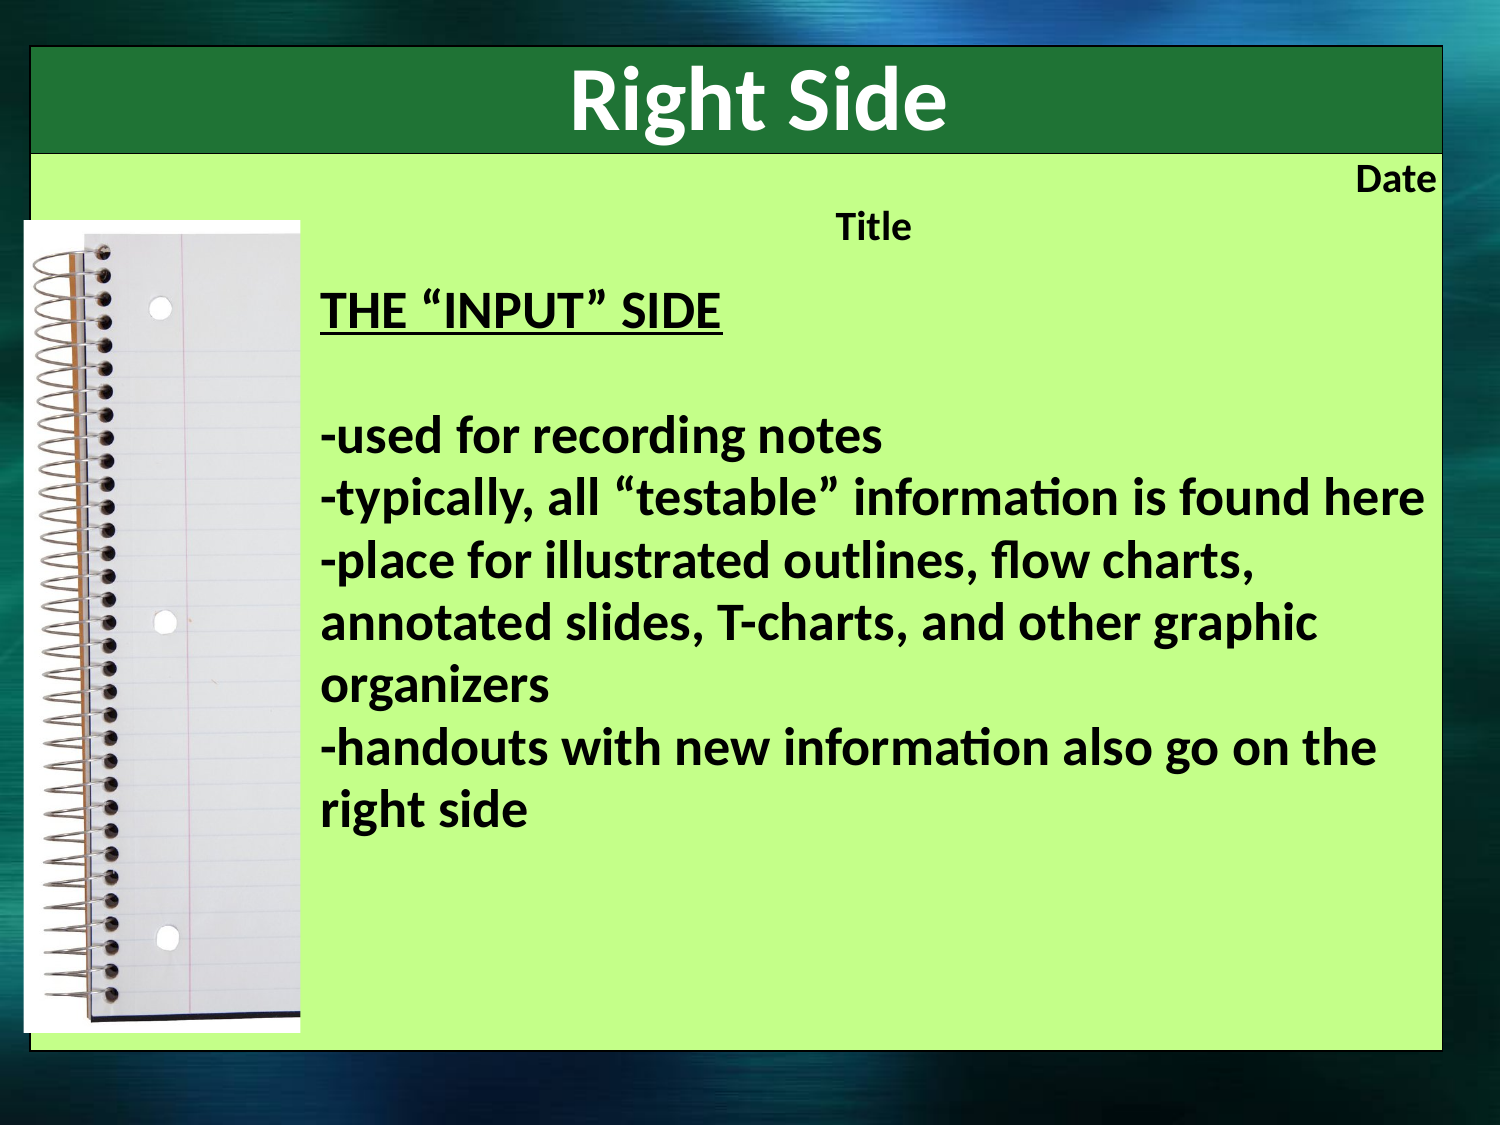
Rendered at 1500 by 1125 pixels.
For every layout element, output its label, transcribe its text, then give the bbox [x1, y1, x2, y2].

table_cell Date Title THE “INPUT” SIDE -used for recording notes -typically, all “testable” information is found here -place for illustrated outlines, flow charts, annotated slides, T-charts, and other graphic organizers -handouts with new information also go on the right side [315, 154, 1442, 1050]
table_cell [31, 154, 315, 1050]
picture [0, 0, 1500, 1125]
table_header [31, 47, 315, 153]
table_header Right Side [315, 47, 1442, 153]
